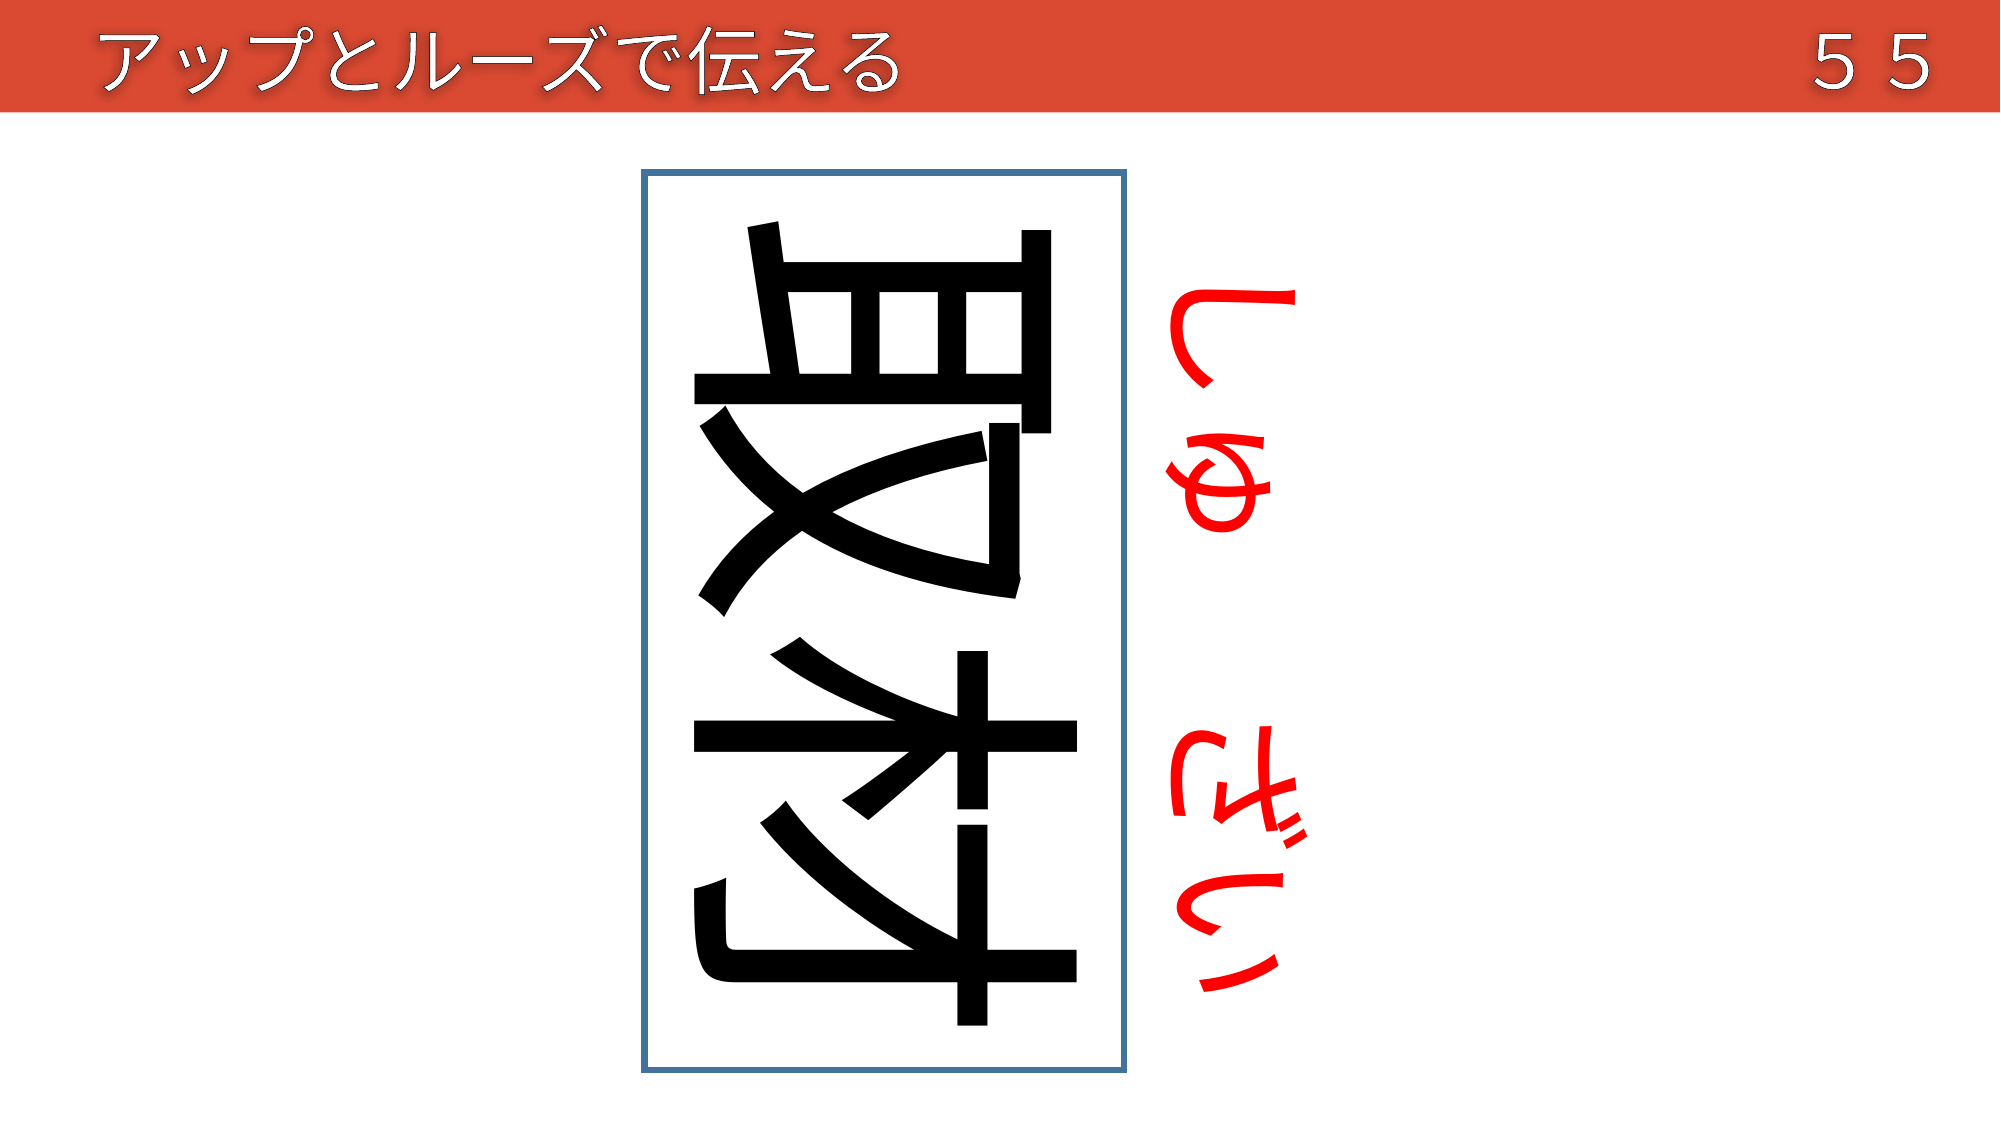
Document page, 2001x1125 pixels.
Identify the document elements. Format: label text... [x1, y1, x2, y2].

text_box ５５ [1782, 6, 1963, 112]
text_box 取材 [616, 195, 1152, 1125]
text_box しゅ ざい [1125, 239, 1337, 1012]
text_box [643, 172, 1125, 1071]
text_box [0, 0, 2000, 113]
text_box アップとルーズで伝える [75, 6, 1020, 112]
